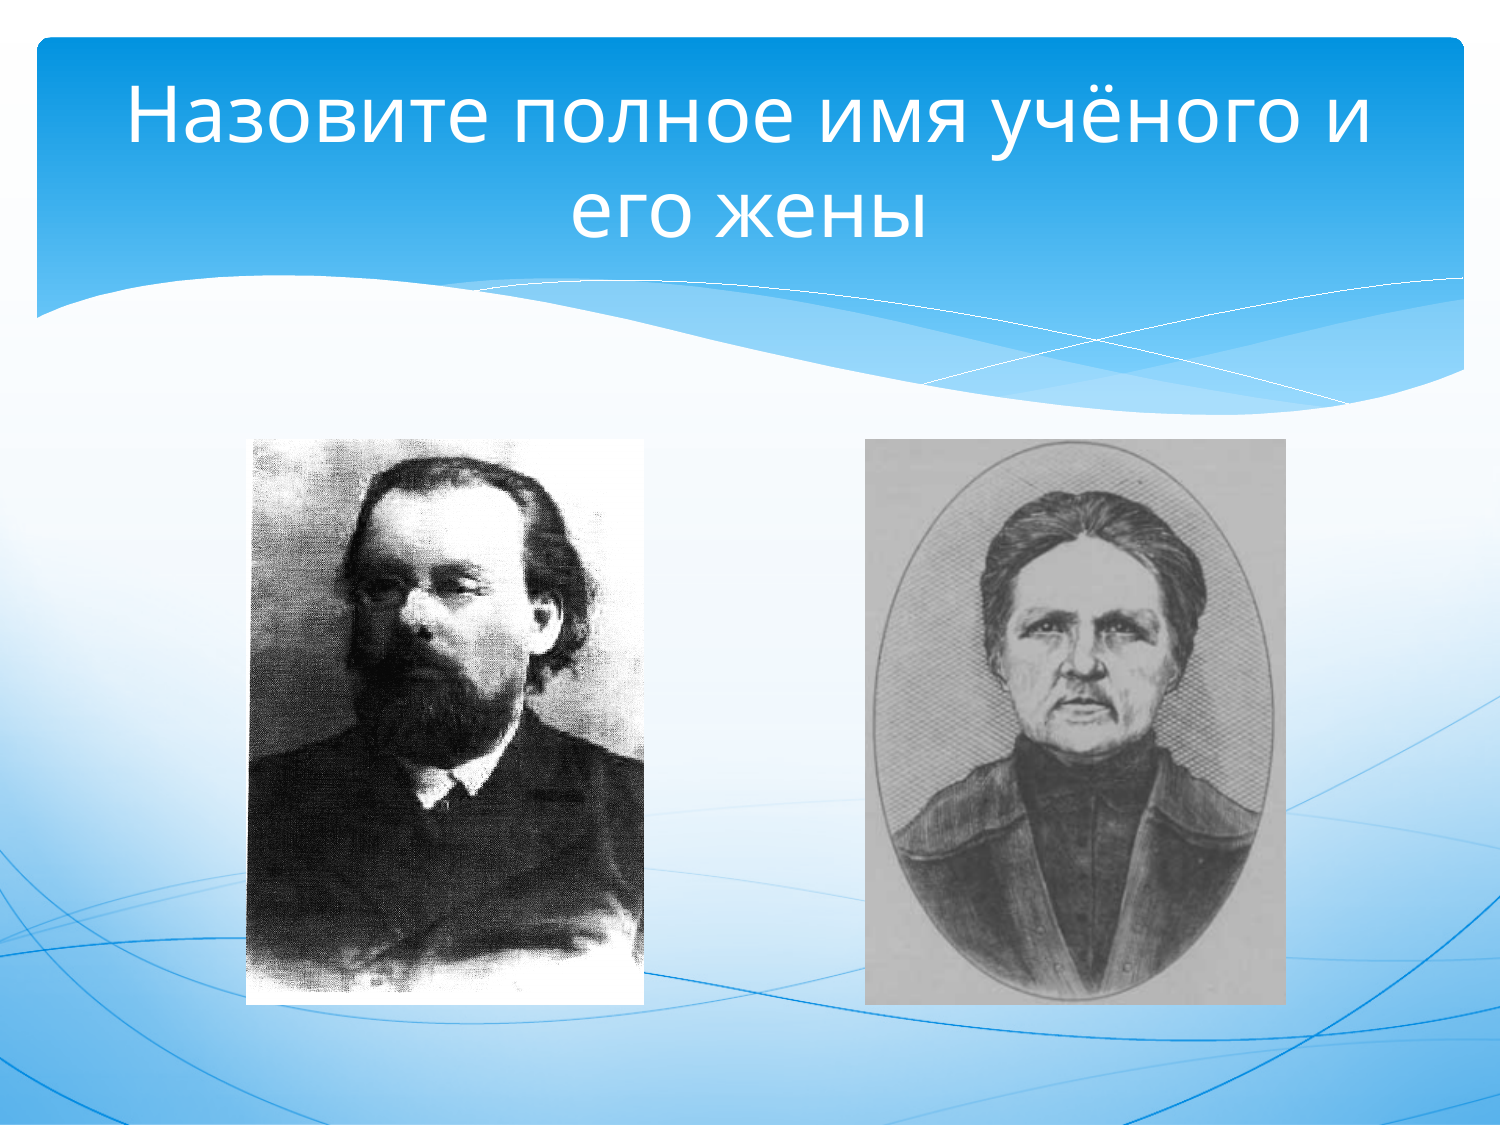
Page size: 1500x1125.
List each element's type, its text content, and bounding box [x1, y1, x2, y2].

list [865, 439, 1286, 1006]
title Назовите полное имя учёного и его жены [75, 55, 1425, 261]
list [245, 439, 645, 1006]
